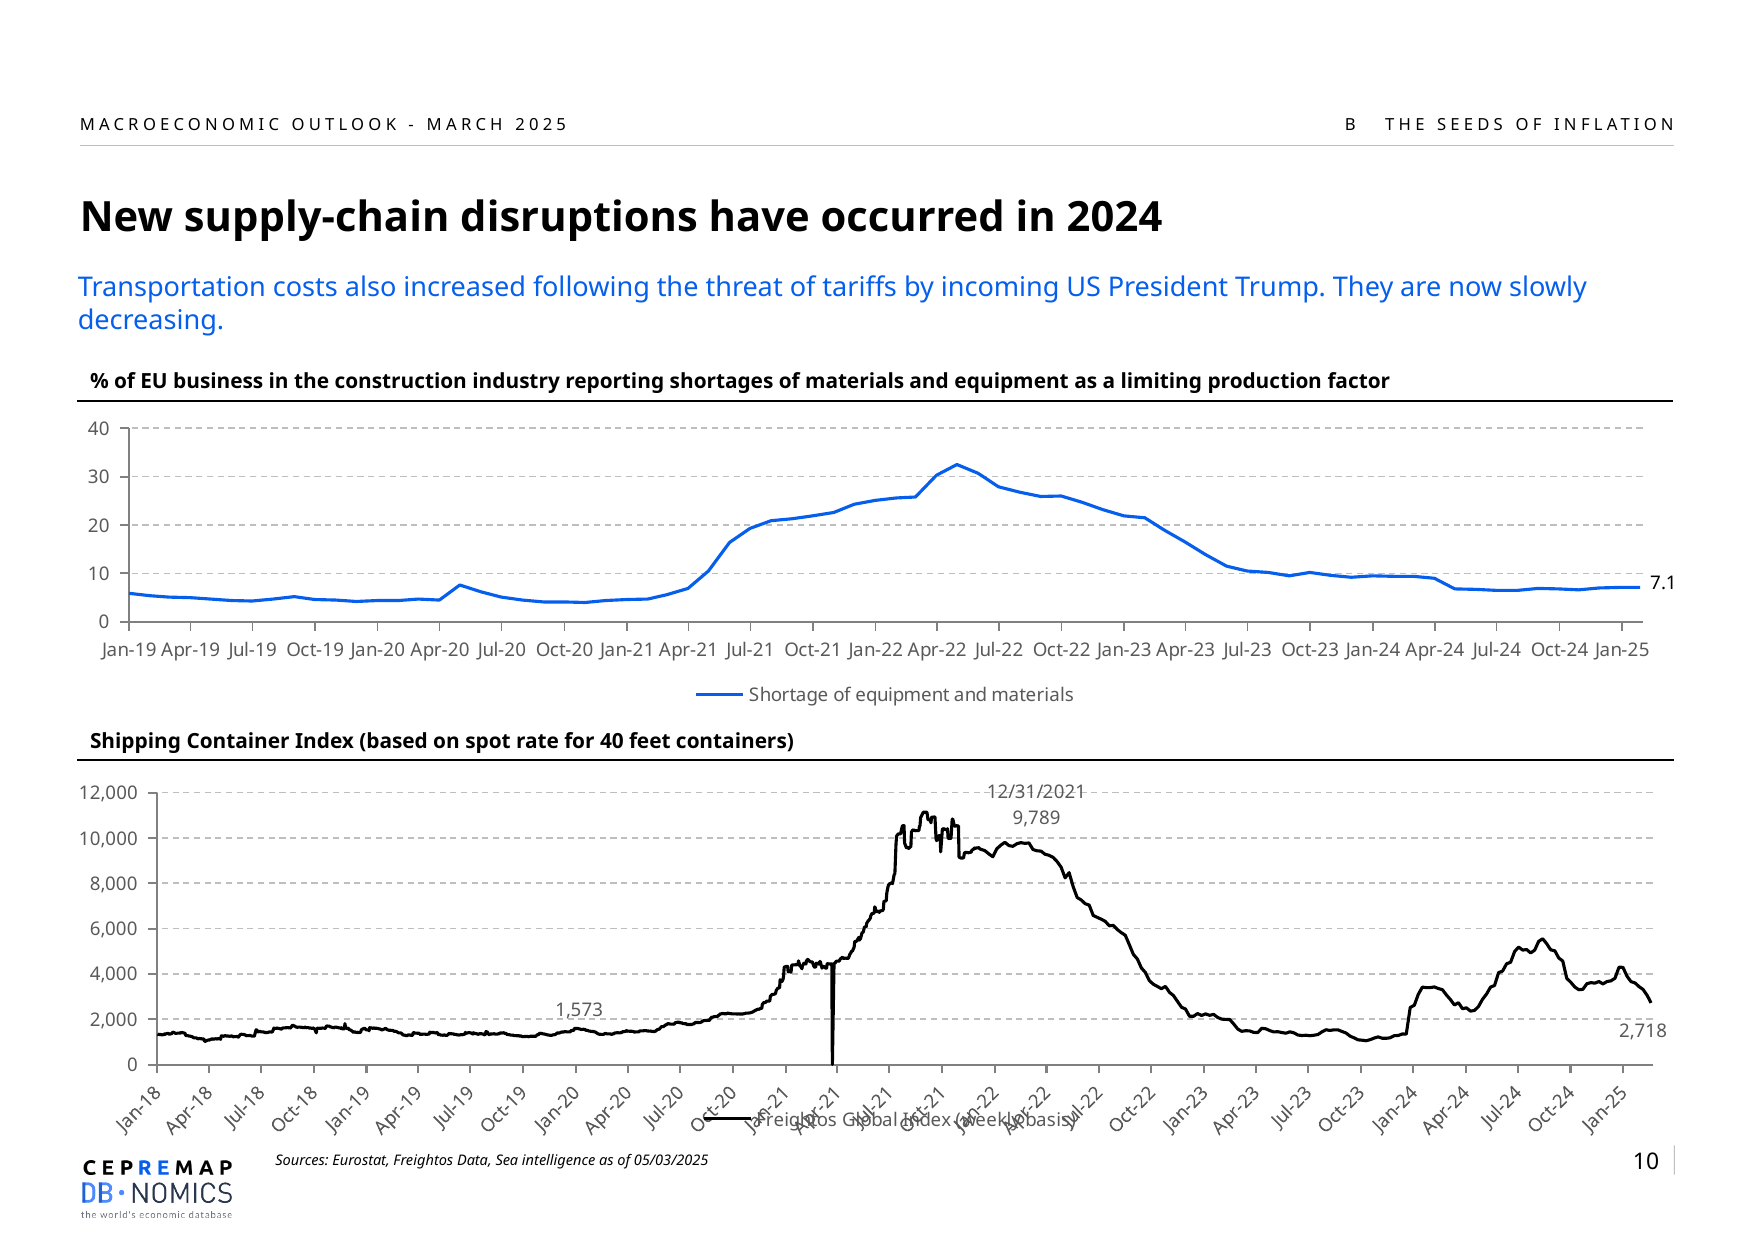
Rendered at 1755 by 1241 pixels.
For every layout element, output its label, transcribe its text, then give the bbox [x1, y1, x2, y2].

slide_number 10 [1562, 1155, 1675, 1175]
chart [78, 767, 1692, 1144]
chart [78, 404, 1692, 715]
slide_number B The Seeds of inflation [877, 109, 1675, 139]
list Transportation costs also increased following the threat of tariffs by incoming US President Trump. They are now slowly decreasing. [78, 257, 1673, 303]
title New supply-chain disruptions have occurred in 2024 [79, 195, 1675, 256]
picture [79, 1160, 236, 1175]
table_cell [77, 761, 1674, 766]
table_header Shipping Container Index (based on spot rate for 40 feet containers) [77, 722, 1674, 759]
footer Macroeconomic Outlook - March 2025 [79, 109, 877, 139]
picture [81, 1182, 232, 1218]
text_box Sources: Eurostat, Freightos Data, Sea intelligence as of 05/03/2025 [275, 1155, 1562, 1169]
table_header % of EU business in the construction industry reporting shortages of materials and equipment as a limiting production factor [77, 360, 1673, 400]
